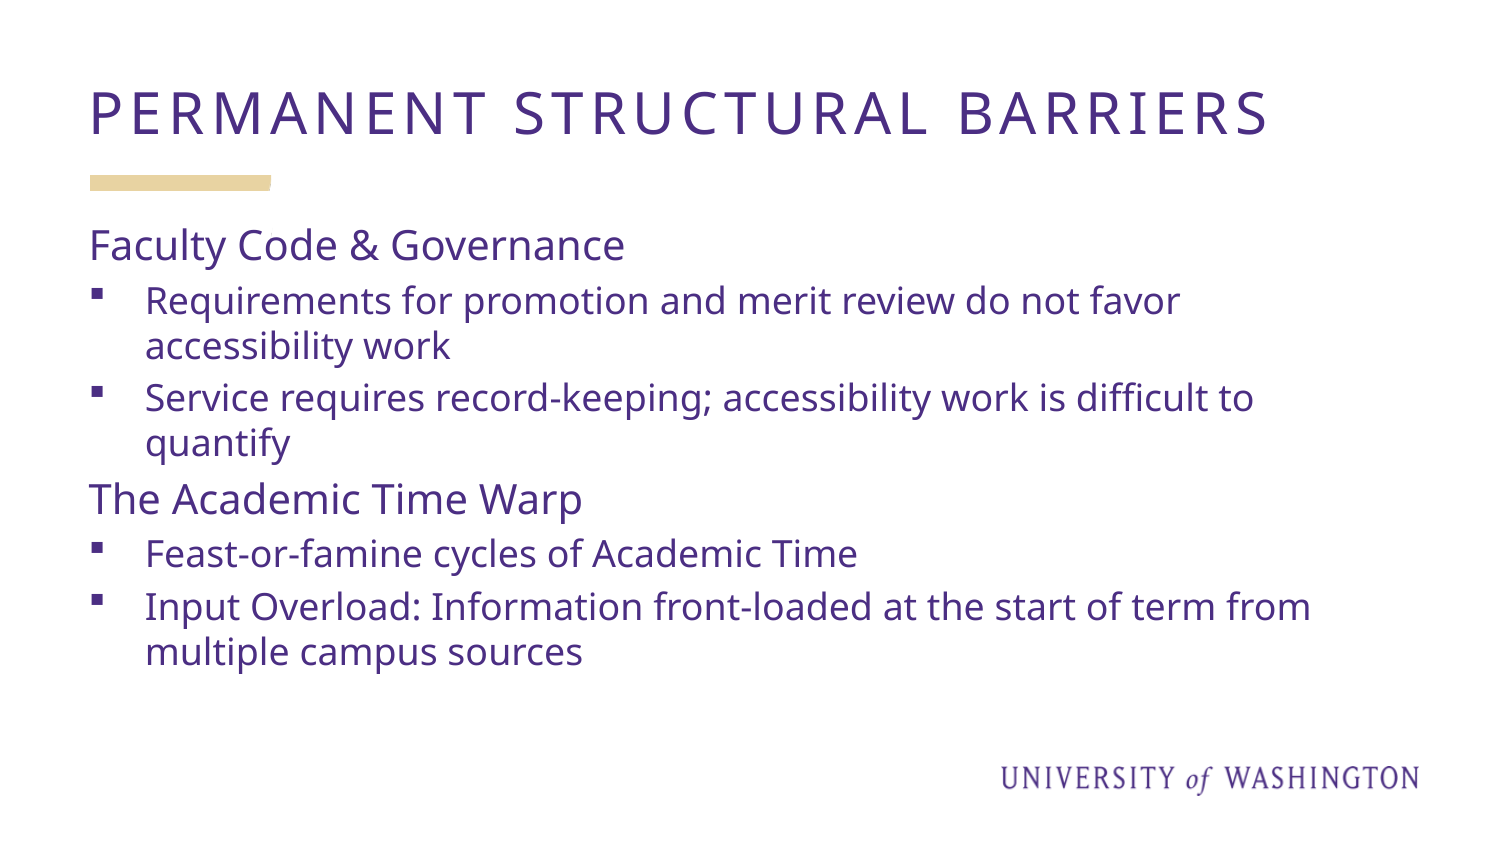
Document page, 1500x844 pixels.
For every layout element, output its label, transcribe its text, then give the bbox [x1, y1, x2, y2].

title Permanent Structural Barriers [73, 60, 1419, 154]
list Faculty Code & Governance Requirements for promotion and merit review do not favor accessibility work Service requires record-keeping; accessibility work is difficult to quantify The Academic Time Warp Feast-or-famine cycles of Academic Time Input Overload: Information front-loaded at the start of term from multiple campus sources [73, 211, 1404, 738]
picture [1001, 766, 1419, 796]
